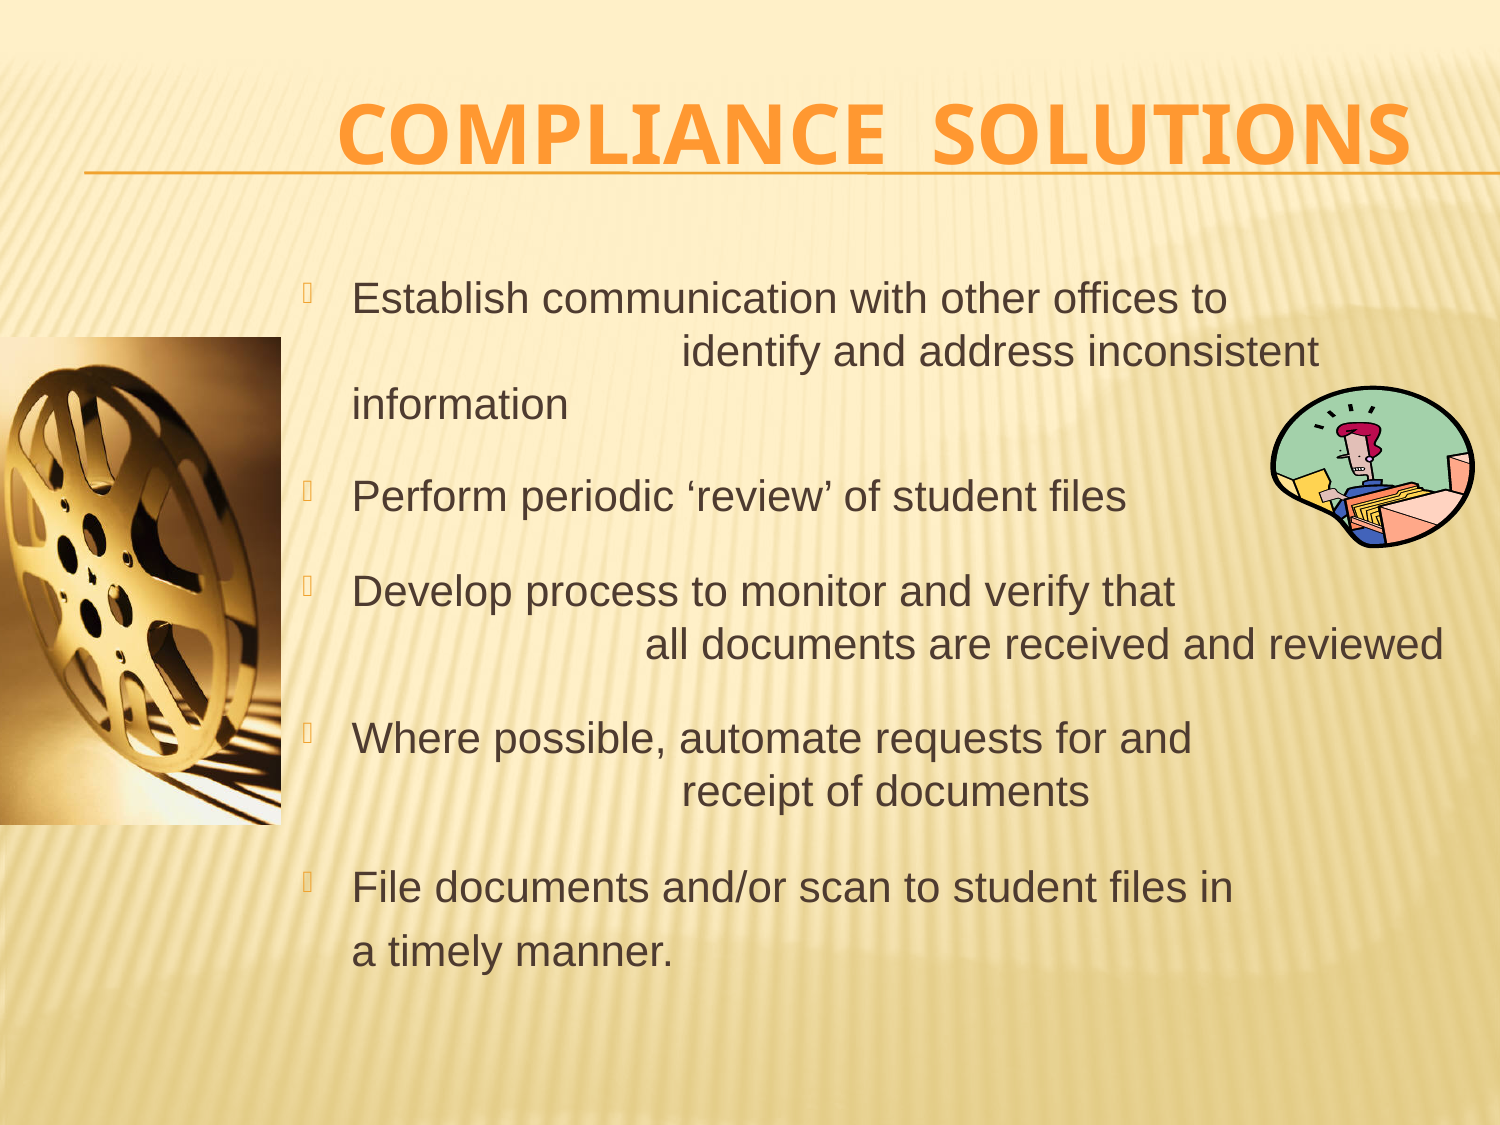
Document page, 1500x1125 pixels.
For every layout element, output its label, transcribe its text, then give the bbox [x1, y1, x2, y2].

list Establish communication with other offices to identify and address inconsistent information Perform periodic ‘review’ of student files Develop process to monitor and verify that all documents are received and reviewed Where possible, automate requests for and receipt of documents File documents and/or scan to student files in a timely manner. [287, 262, 1463, 1000]
picture [1269, 385, 1476, 549]
title Compliance Solutions [0, 62, 1500, 200]
picture [0, 337, 282, 826]
